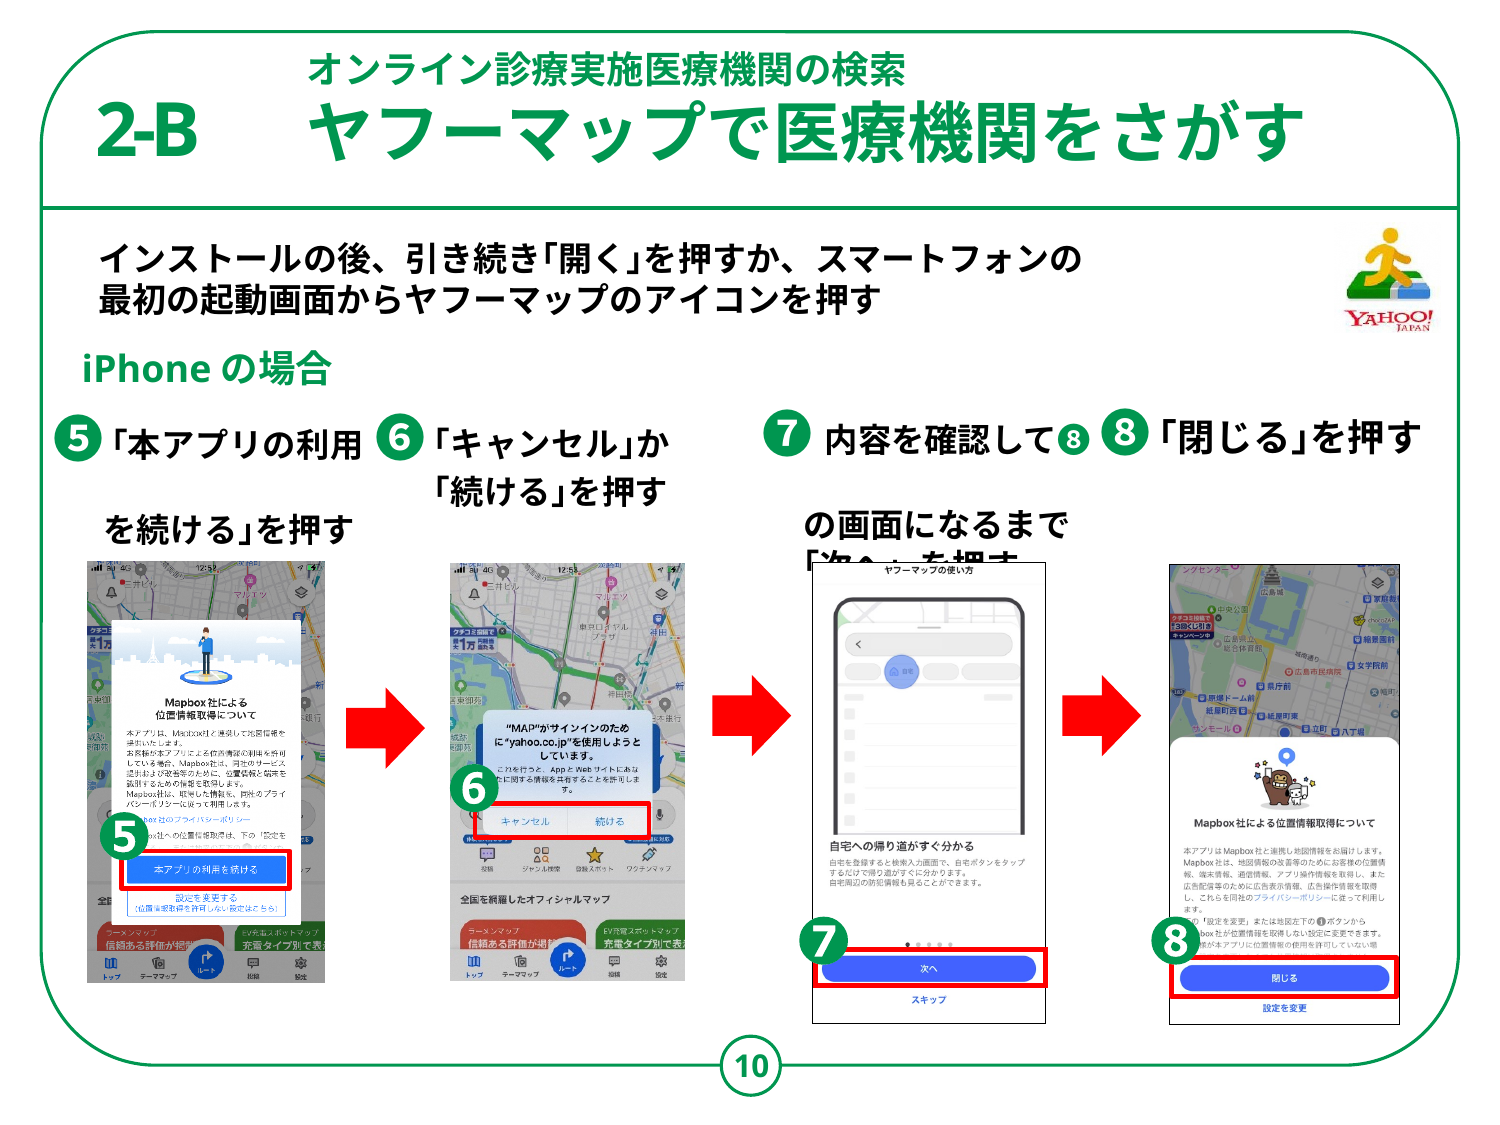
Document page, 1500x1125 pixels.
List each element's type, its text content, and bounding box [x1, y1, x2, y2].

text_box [1151, 916, 1201, 965]
picture [449, 563, 685, 981]
text_box iPhoneの場合 [66, 337, 513, 398]
text_box [1060, 672, 1144, 759]
text_box ❻ ｢キャンセル｣か ｢続ける｣を押す [374, 387, 775, 512]
text_box [710, 672, 794, 759]
text_box 2-B [81, 96, 277, 180]
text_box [99, 811, 149, 861]
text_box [449, 763, 499, 813]
text_box [1334, 222, 1441, 333]
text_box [799, 916, 849, 965]
picture [1168, 564, 1400, 1026]
text_box ➑ ｢閉じる｣を押す [1099, 399, 1463, 462]
text_box ❼内容を確認して➑ の画面になるまで 「次へ」を押す [761, 400, 1112, 649]
text_box ❺ ｢本アプリの利用 を続ける｣を押す [37, 399, 388, 557]
text_box オンライン診療実施医療機関の検索 ヤフーマップで医療機関をさがす [306, 23, 1429, 171]
text_box [344, 685, 428, 771]
picture [812, 562, 1046, 1024]
subtitle インストールの後、引き続き｢開く｣を押すか、スマートフォンの 最初の起動画面からヤフーマップのアイコンを押す [82, 230, 1441, 341]
picture [87, 561, 325, 984]
